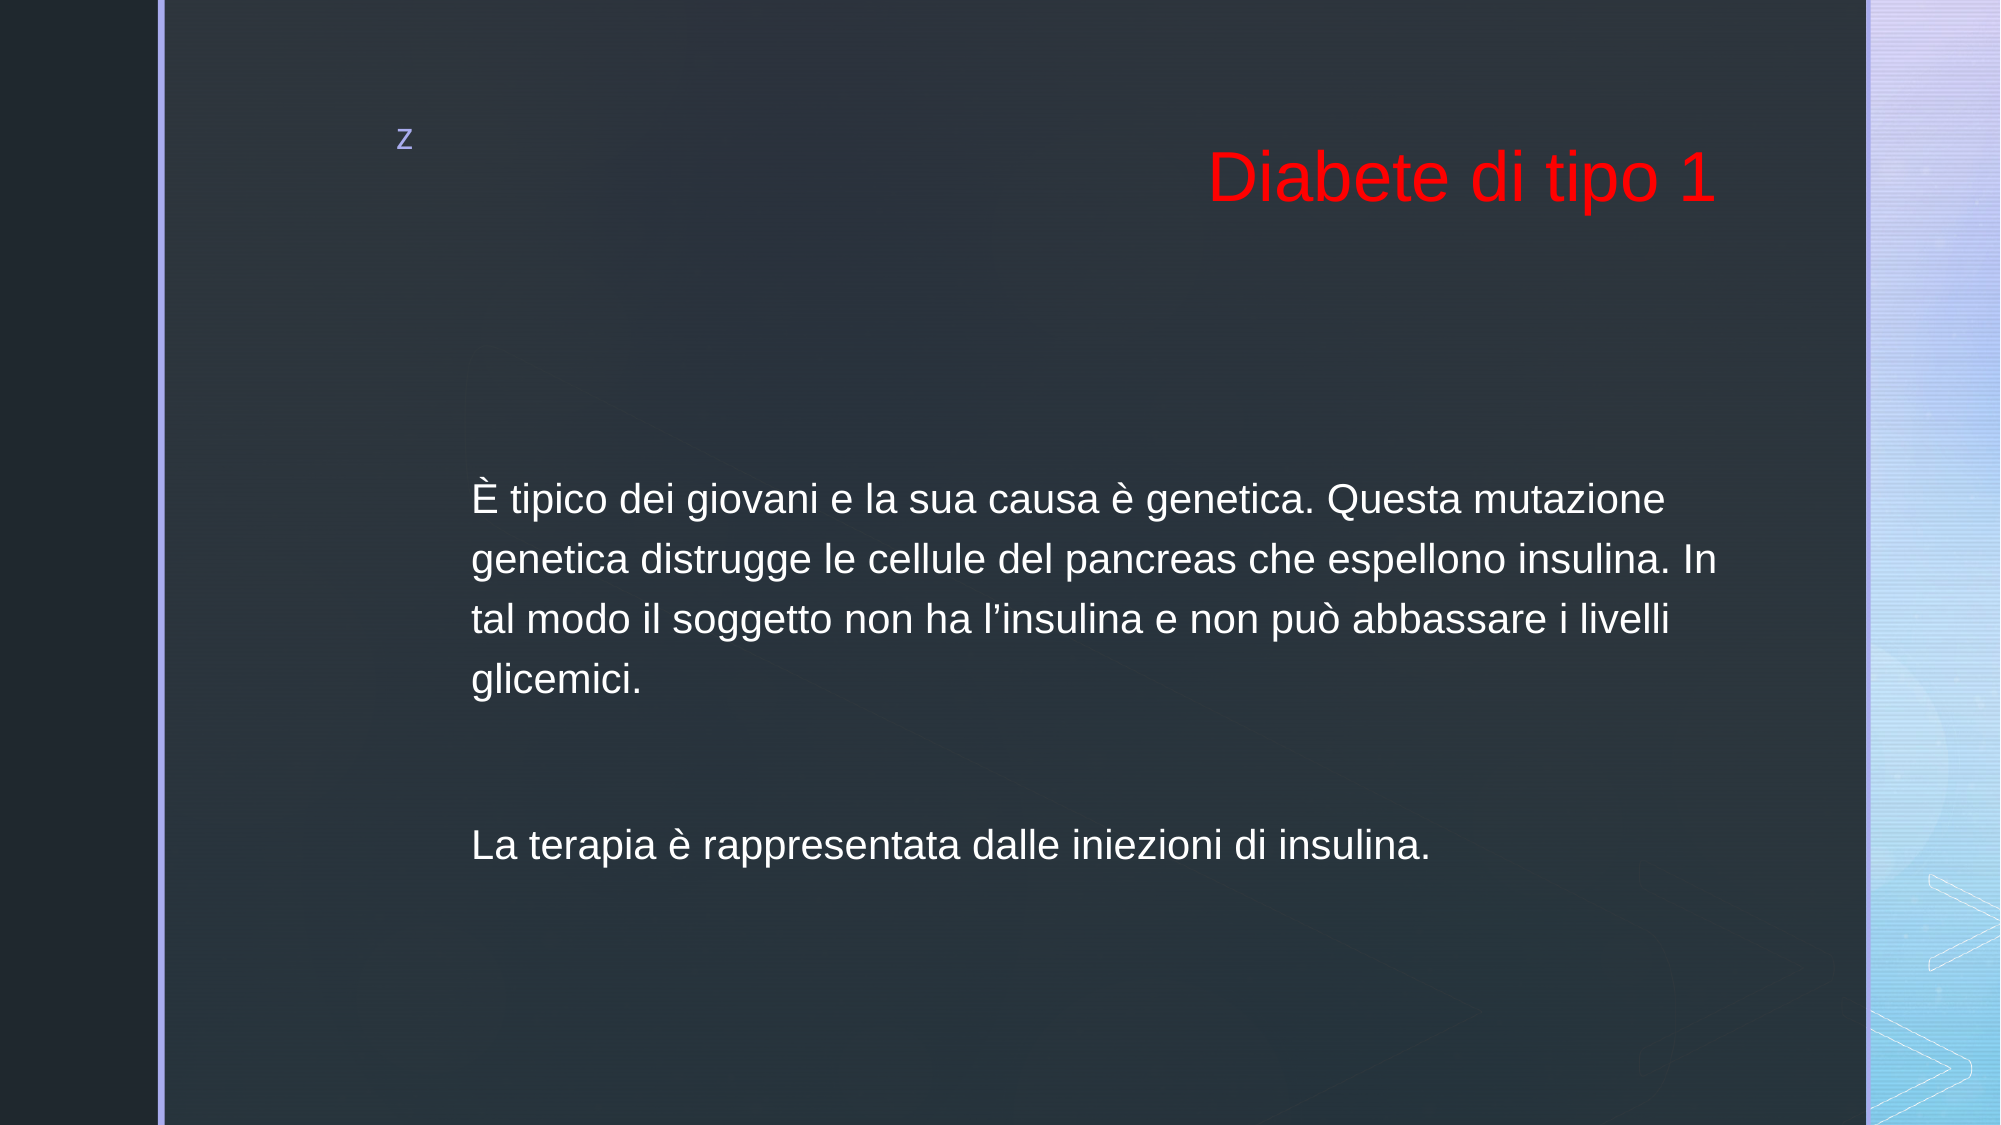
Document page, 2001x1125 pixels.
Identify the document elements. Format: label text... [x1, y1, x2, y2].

list È tipico dei giovani e la sua causa è genetica. Questa mutazione genetica distrugge le cellule del pancreas che espellono insulina. In tal modo il soggetto non ha l’insulina e non può abbassare i livelli glicemici. La terapia è rappresentata dalle iniezioni di insulina. [454, 336, 1734, 993]
picture [1871, 0, 2001, 1125]
title Diabete di tipo 1 [428, 132, 1734, 310]
